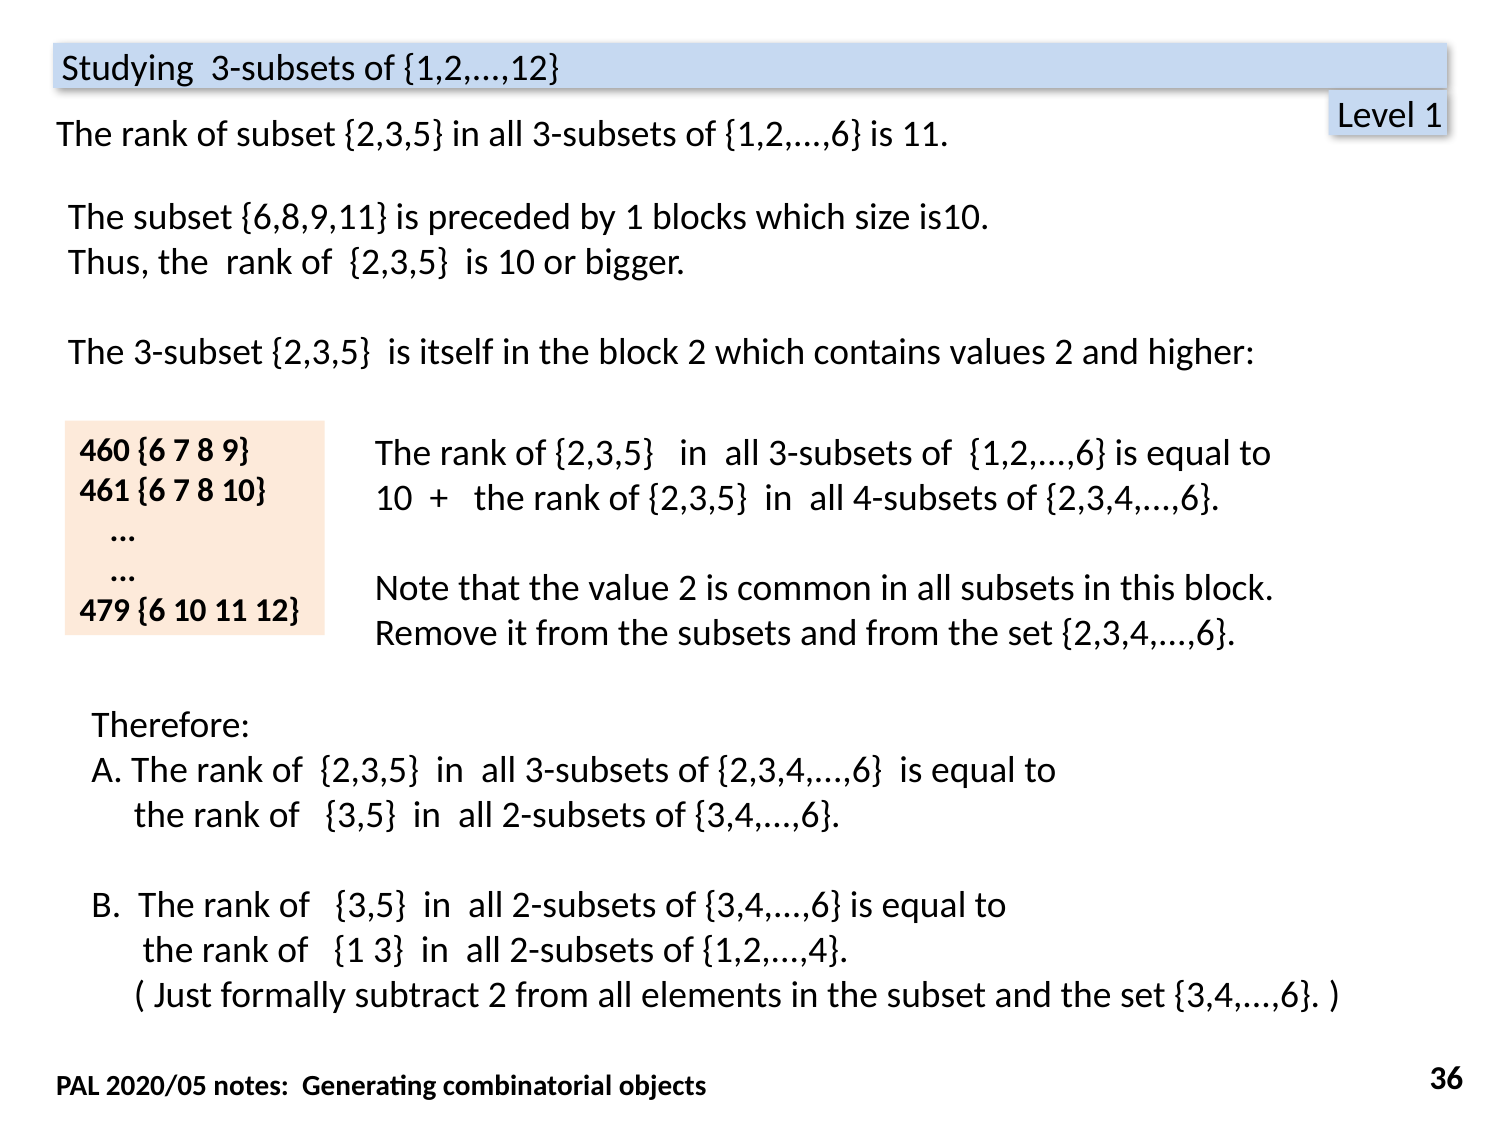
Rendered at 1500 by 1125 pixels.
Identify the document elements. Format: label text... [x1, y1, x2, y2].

text_box The subset {6,8,9,11} is preceded by 1 blocks which size is10. Thus, the rank of {2,3,5} is 10 or bigger. The 3-subset {2,3,5} is itself in the block 2 which contains values 2 and higher: [53, 184, 1459, 380]
text_box The rank of subset {2,3,5} in all 3-subsets of {1,2,...,6} is 11. [41, 101, 1459, 162]
text_box Therefore: A. The rank of {2,3,5} in all 3-subsets of {2,3,4,...,6} is equal to the rank of {3,5} in all 2-subsets of {3,4,...,6}. B. The rank of {3,5} in all 2-subsets of {3,4,...,6} is equal to the rank of {1 3} in all 2-subsets of {1,2,...,4}. ( Just formally subtract 2 from all elements in the subset and the set {3,4,...,6}. ) [76, 692, 1400, 1023]
text_box PAL 2020/05 notes: Generating combinatorial objects [41, 1058, 951, 1109]
text_box The rank of {2,3,5} in all 3-subsets of {1,2,...,6} is equal to 10 + the rank of {2,3,5} in all 4-subsets of {2,3,4,...,6}. Note that the value 2 is common in all subsets in this block. Remove it from the subsets and from the set {2,3,4,...,6}. [360, 420, 1435, 661]
text_box 460 {6 7 8 9} 461 {6 7 8 10} ... ... 479 {6 10 11 12} [64, 420, 325, 636]
slide_number 36 [1128, 1046, 1478, 1107]
text_box Studying 3-subsets of {1,2,...,12} [53, 42, 1447, 88]
text_box Level 1 [1328, 90, 1447, 136]
